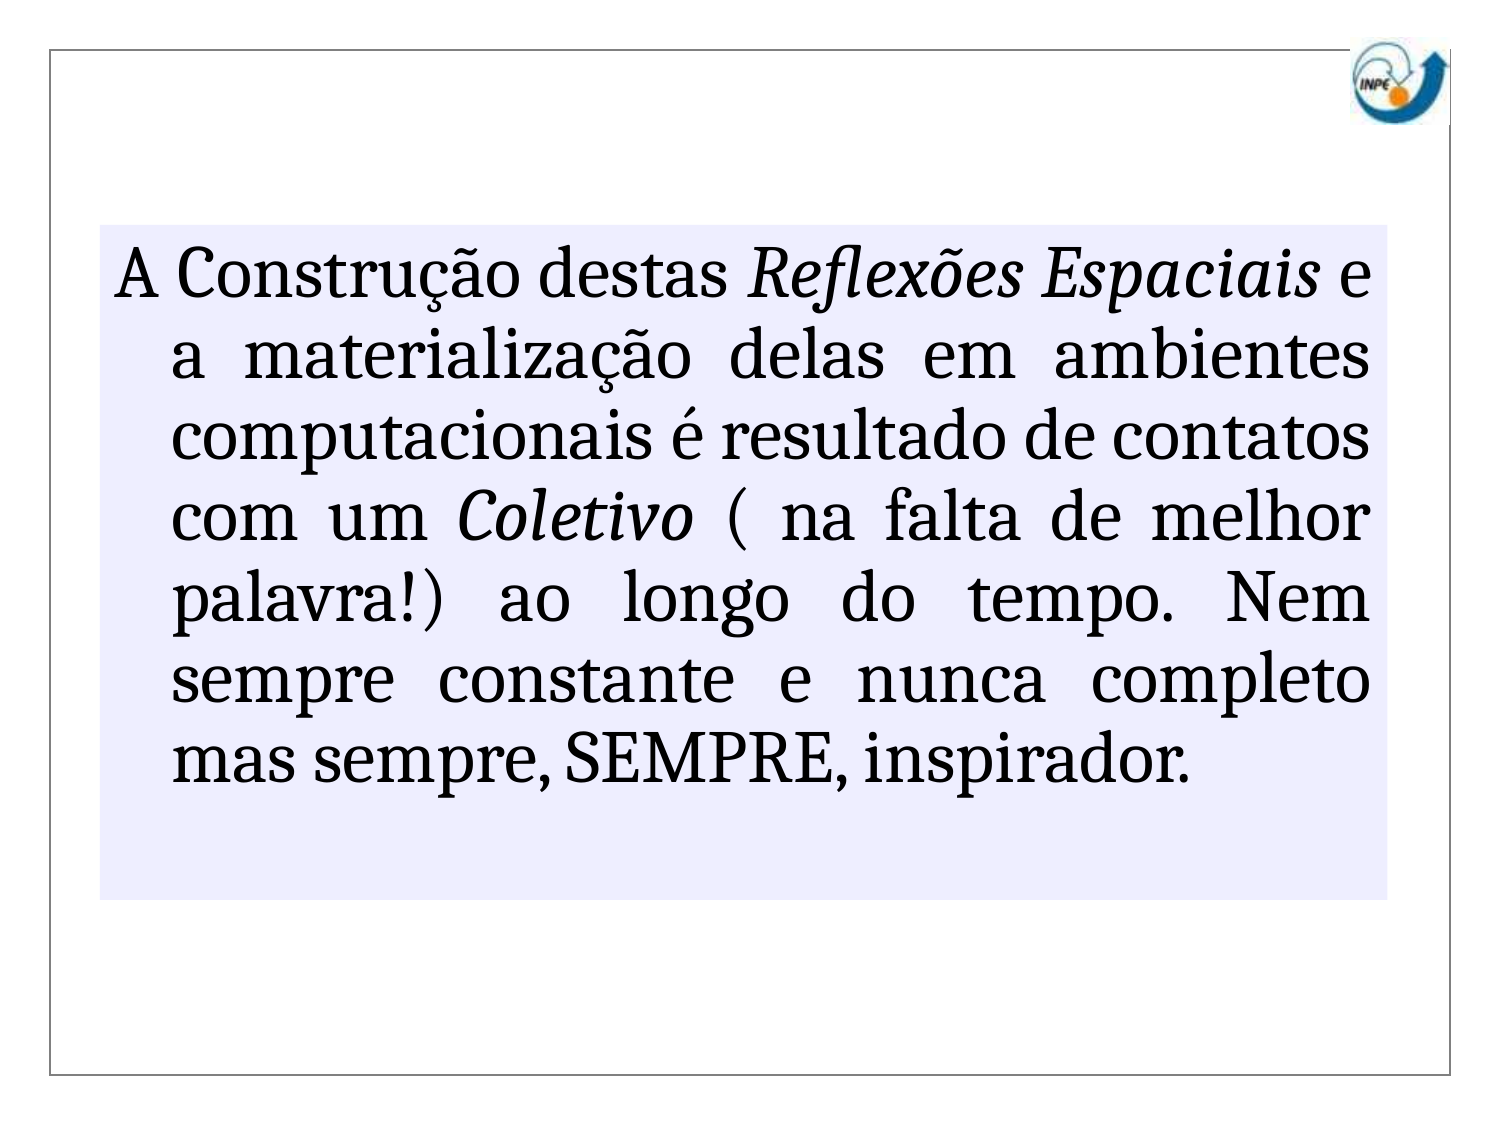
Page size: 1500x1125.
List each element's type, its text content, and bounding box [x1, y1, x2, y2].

title A Construção destas Reflexões Espaciais e a materialização delas em ambientes computacionais é resultado de contatos com um Coletivo ( na falta de melhor palavra!) ao longo do tempo. Nem sempre constante e nunca completo mas sempre, SEMPRE, inspirador. [99, 224, 1388, 900]
picture [1350, 37, 1450, 125]
